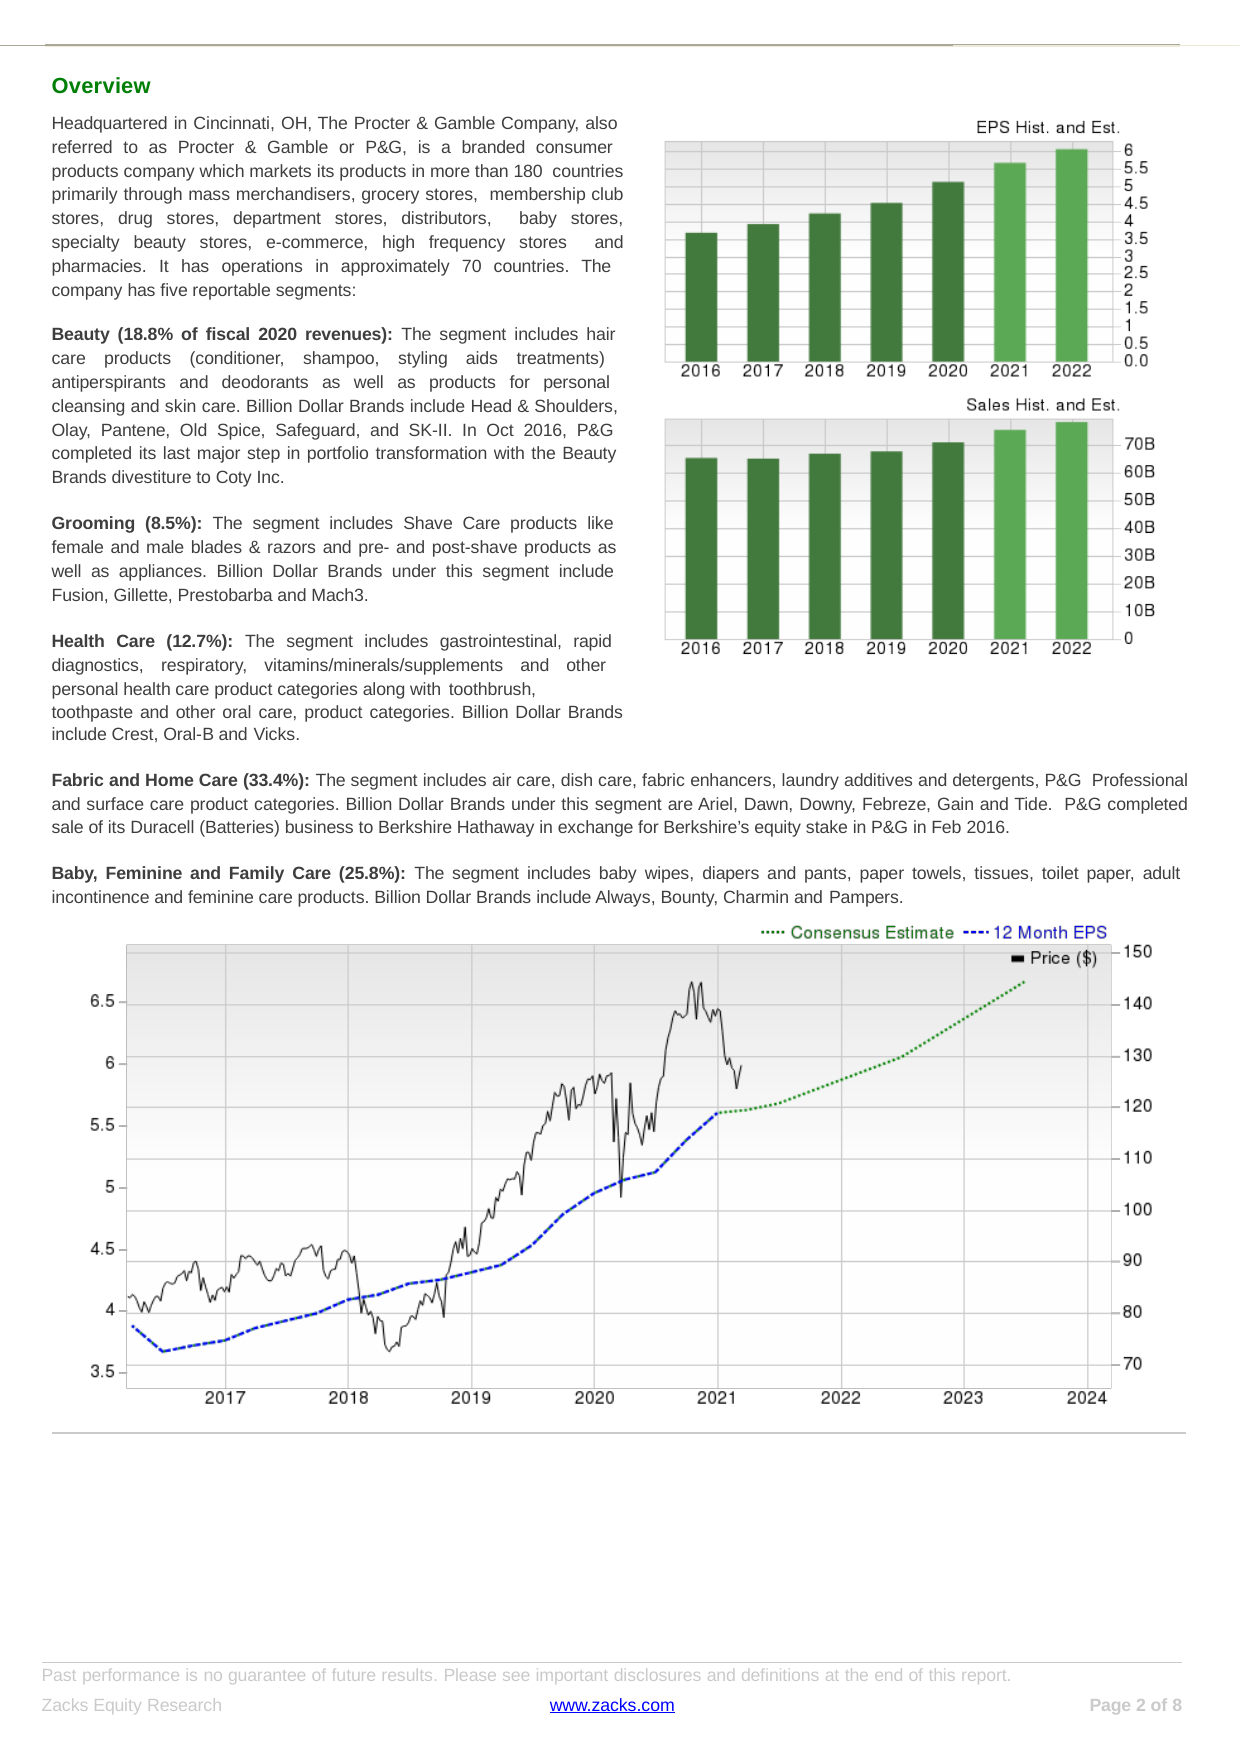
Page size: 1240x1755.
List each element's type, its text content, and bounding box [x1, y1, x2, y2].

slide_number Page 2 of 8 [1087, 1693, 1185, 1755]
footer Past performance is no guarantee of future results. Please see important disclosures and definitions at the end of this report. [39, 1662, 1016, 1755]
text_box Overview Headquartered in Cincinnati, OH, The Procter & Gamble Company, also referred to as Procter & Gamble or P&G, is a branded consumer products company which markets its products in more than 180 countries primarily through mass merchandisers, grocery stores, membership club stores, drug stores, department stores, distributors, baby stores, specialty beauty stores, e-commerce, high frequency stores and pharmacies. It has operations in approximately 70 countries. The company has five reportable segments: Beauty (18.8% of fiscal 2020 revenues): The segment includes hair care products (conditioner, shampoo, styling aids treatments) antiperspirants and deodorants as well as products for personal cleansing and skin care. Billion Dollar Brands include Head & Shoulders, Olay, Pantene, Old Spice, Safeguard, and SK-II. In Oct 2016, P&G completed its last major step in portfolio transformation with the Beauty Brands divestiture to Coty Inc. Grooming (8.5%): The segment includes Shave Care products like female and male blades & razors and pre- and post-shave products as well as appliances. Billion Dollar Brands under this segment include Fusion, Gillette, Prestobarba and Mach3. Health Care (12.7%): The segment includes gastrointestinal, rapid diagnostics, respiratory, vitamins/minerals/supplements and other personal health care product categories along with toothbrush, toothpaste and other oral care, product categories. Billion Dollar Brands include Crest, Oral-B and Vicks. Fabric and Home Care (33.4%): The segment includes air care, dish care, fabric enhancers, laundry additives and detergents, P&G Professional and surface care product categories. Billion Dollar Brands under this segment are Ariel, Dawn, Downy, Febreze, Gain and Tide. P&G completed sale of its Duracell (Batteries) business to Berkshire Hathaway in exchange for Berkshire’s equity stake in P&G in Feb 2016. Baby, Feminine and Family Care (25.8%): The segment includes baby wipes, diapers and pants, paper towels, tissues, toilet paper, adult incontinence and feminine care products. Billion Dollar Brands include Always, Bounty, Charmin and Pampers. [49, 68, 1190, 908]
text_box www.zacks.com [547, 1693, 679, 1715]
text_box [638, 117, 1187, 672]
text_box [51, 907, 1187, 1433]
slide_number Zacks Equity Research [39, 1693, 226, 1755]
